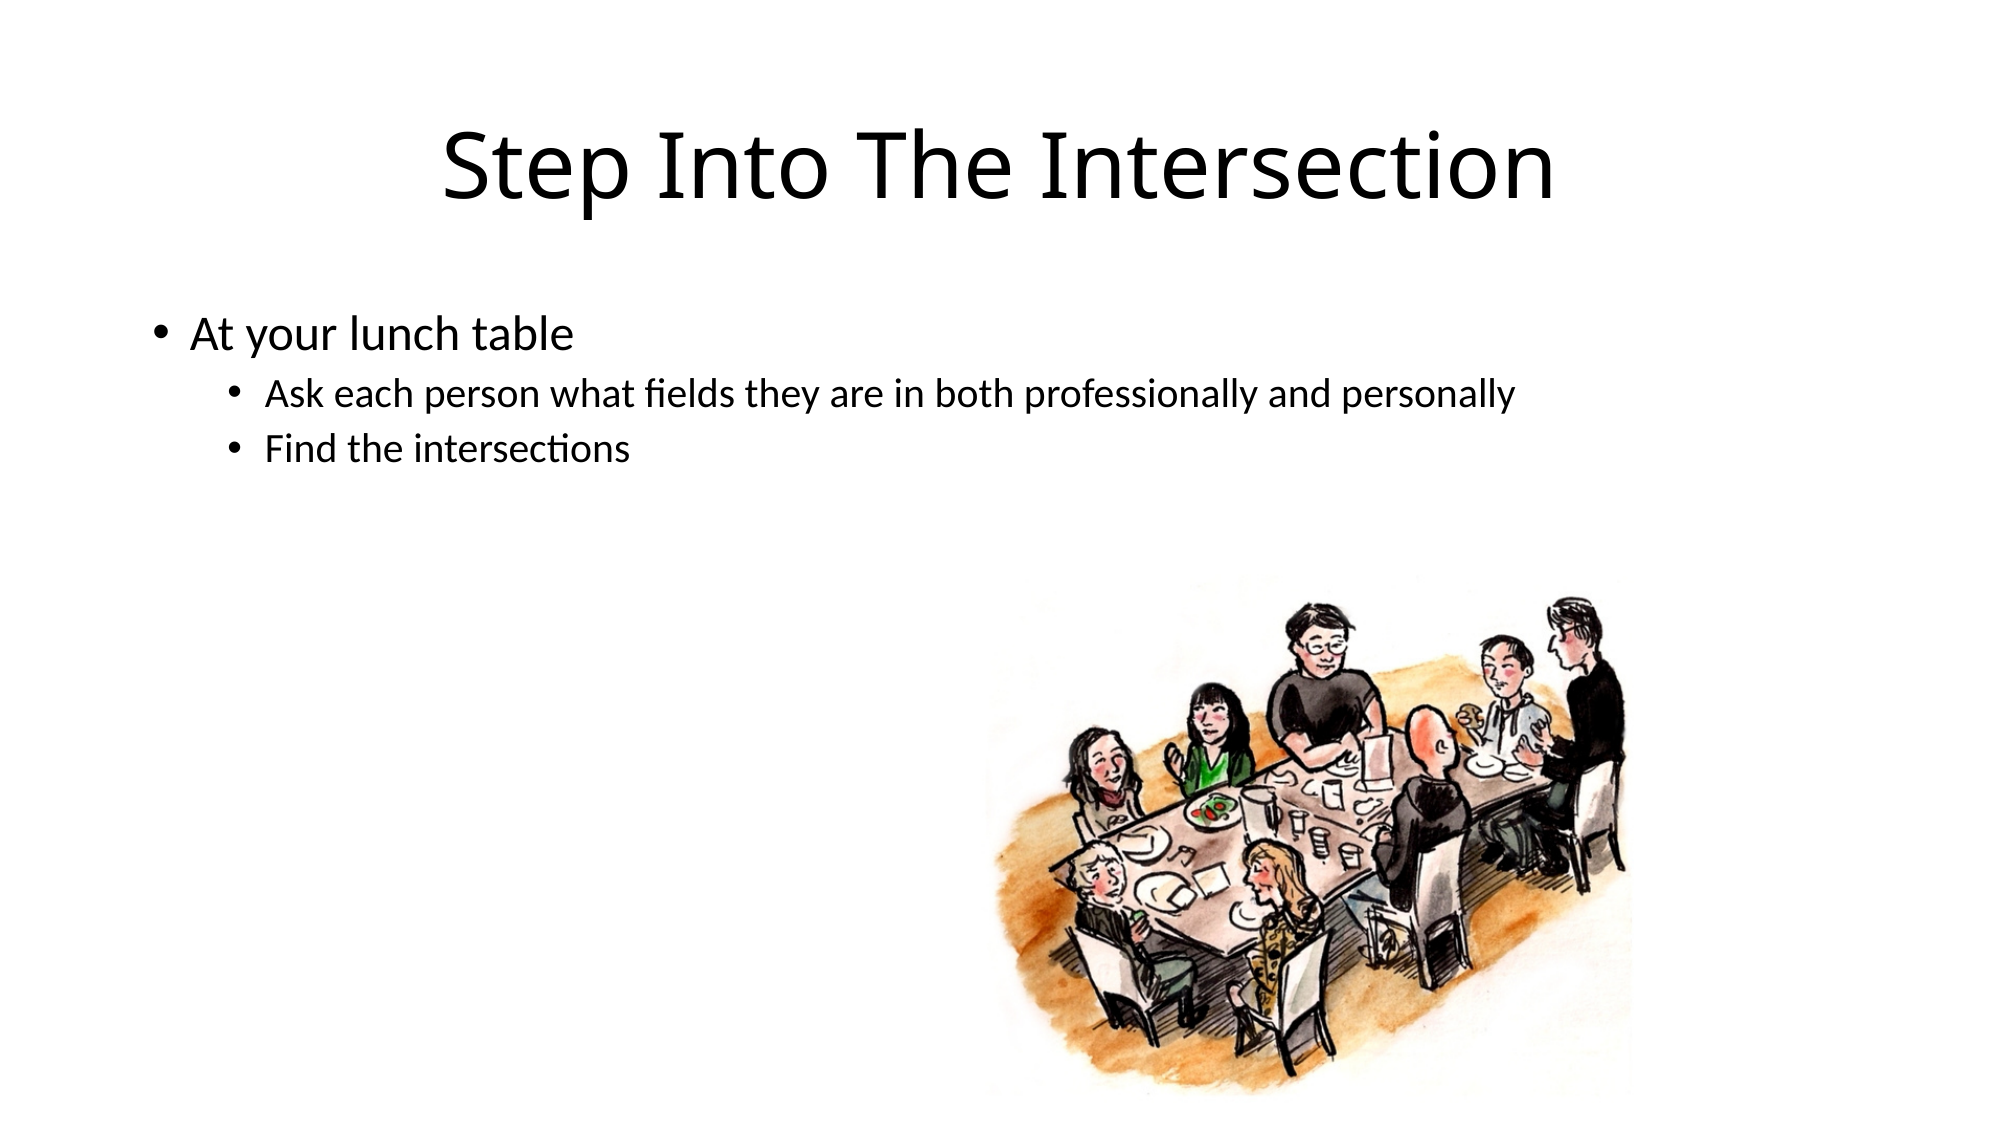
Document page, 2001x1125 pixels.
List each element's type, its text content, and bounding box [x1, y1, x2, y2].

title Step Into The Intersection [137, 59, 1863, 278]
picture [980, 566, 1638, 1109]
list At your lunch table Ask each person what fields they are in both professionally and personally Find the intersections [137, 299, 1863, 1014]
